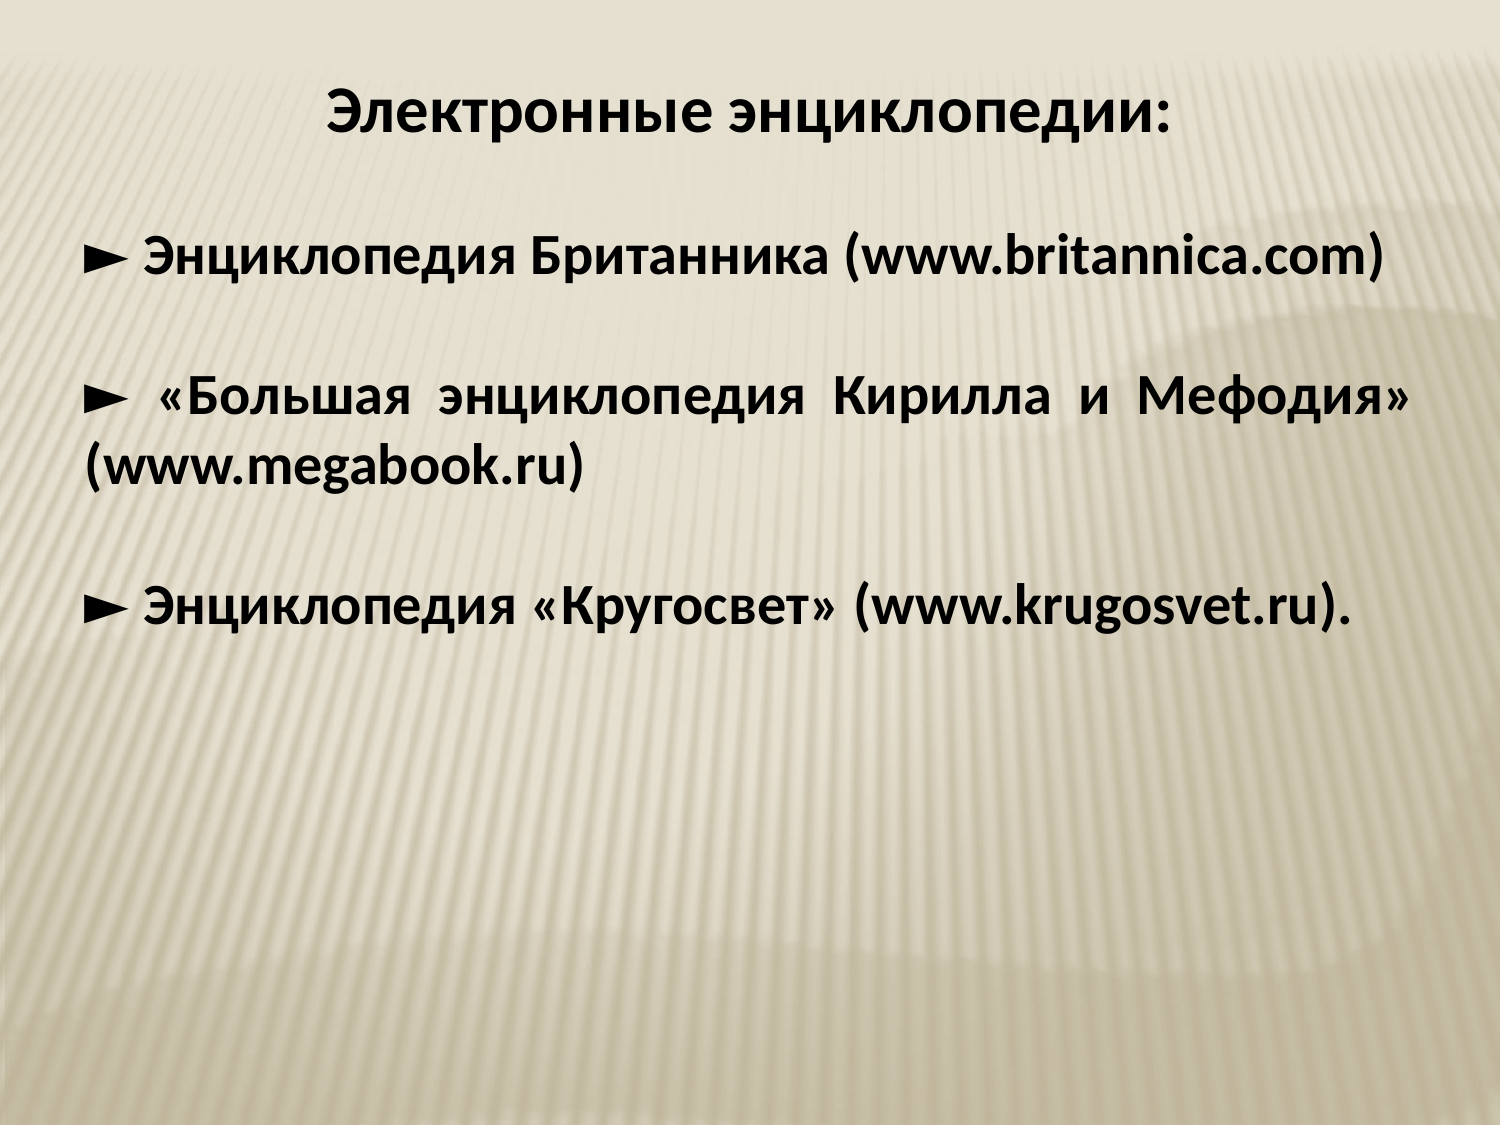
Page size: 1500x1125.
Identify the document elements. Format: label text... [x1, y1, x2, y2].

text_box Электронные энциклопедии: ► Энциклопедия Британника (www.britannica.com) ► «Большая энциклопедия Кирилла и Мефодия» (www.megabook.ru) ► Энциклопедия «Кругосвет» (www.krugosvet.ru). [70, 58, 1430, 689]
